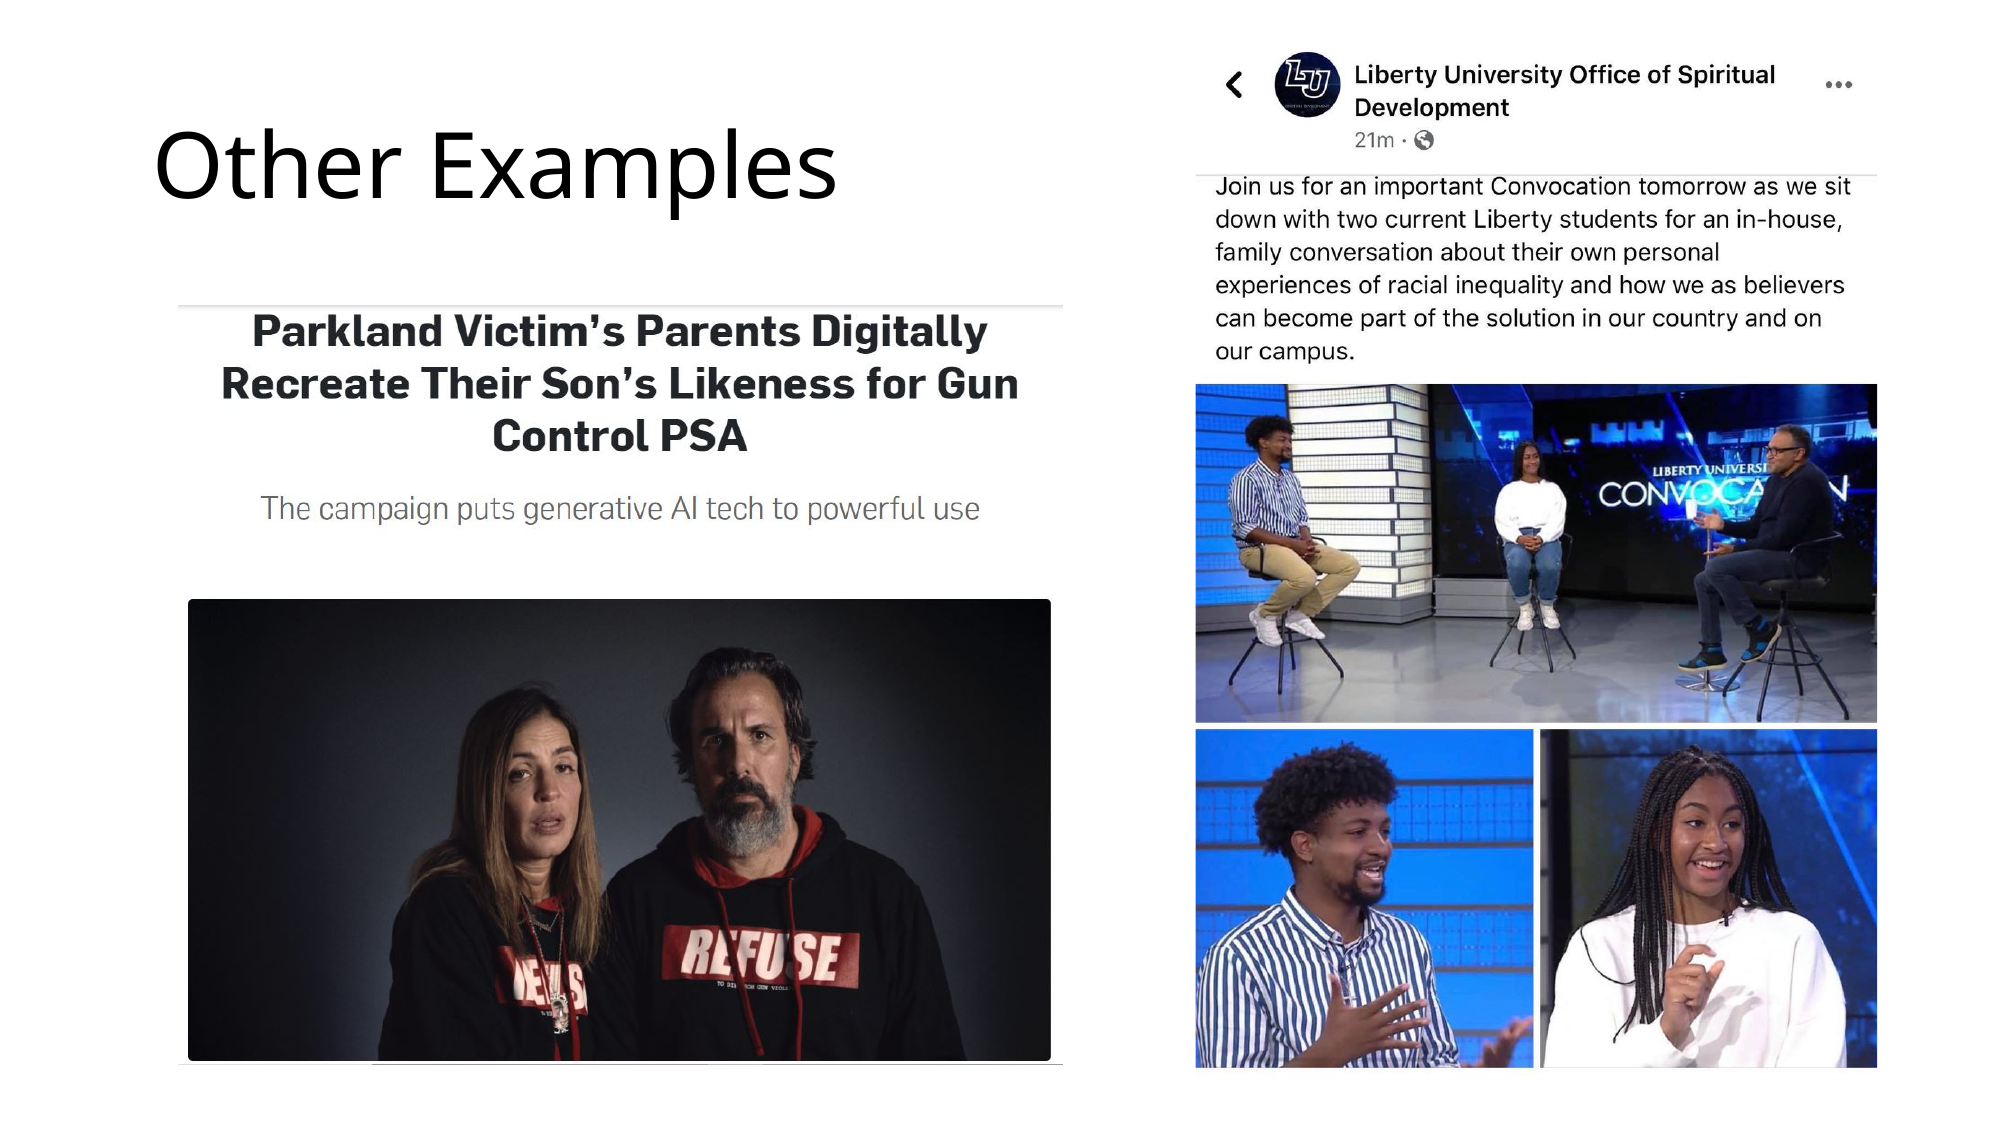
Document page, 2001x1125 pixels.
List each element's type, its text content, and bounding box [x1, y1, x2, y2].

title Other Examples [137, 59, 1195, 278]
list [1195, 45, 1878, 1080]
picture [178, 305, 1063, 1065]
